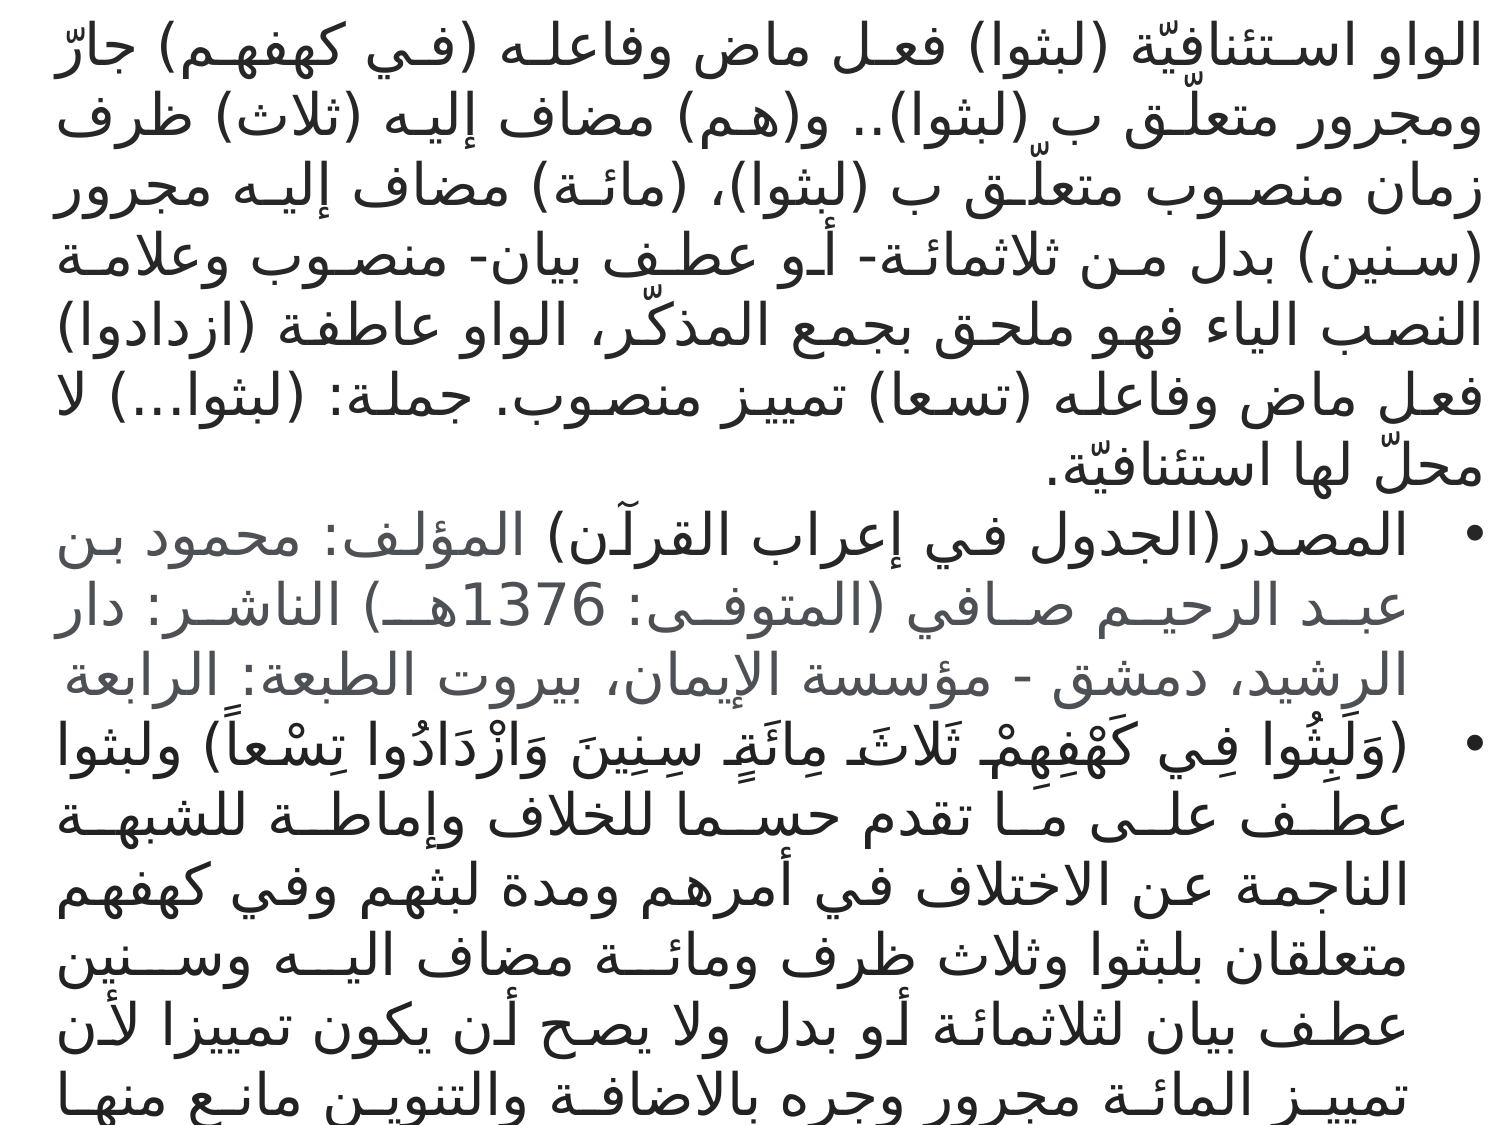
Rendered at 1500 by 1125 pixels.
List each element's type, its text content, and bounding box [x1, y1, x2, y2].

text_box الواو استئنافيّة (لبثوا) فعل ماض وفاعله (في كهفهم) جارّ ومجرور متعلّق ب (لبثوا).. و(هم) مضاف إليه (ثلاث) ظرف زمان منصوب متعلّق ب (لبثوا)، (مائة) مضاف إليه مجرور (سنين) بدل من ثلاثمائة- أو عطف بيان- منصوب وعلامة النصب الياء فهو ملحق بجمع المذكّر، الواو عاطفة (ازدادوا) فعل ماض وفاعله (تسعا) تمييز منصوب. جملة: (لبثوا...) لا محلّ لها استئنافيّة. المصدر(الجدول في إعراب القرآن) المؤلف: محمود بن عبد الرحيم صافي (المتوفى: 1376هـ) الناشر: دار الرشيد، دمشق - مؤسسة الإيمان، بيروت الطبعة: الرابعة (وَلَبِثُوا فِي كَهْفِهِمْ ثَلاثَ مِائَةٍ سِنِينَ وَازْدَادُوا تِسْعاً) ولبثوا عطف على ما تقدم حسما للخلاف وإماطة للشبهة الناجمة عن الاختلاف في أمرهم ومدة لبثهم وفي كهفهم متعلقان بلبثوا وثلاث ظرف ومائة مضاف اليه وسنين عطف بيان لثلاثمائة أو بدل ولا يصح أن يكون تمييزا لأن تمييز المائة مجرور وجره بالاضافة والتنوين مانع منها وسيأتي بحث العدد مفصلا في باب الفوائد وازدادوا فعل وفاعل وتسعا مفعول به أي تسع سنين. (قُلِ اللَّهُ أَعْلَمُ بِما لَبِثُوا) الله مبتدأ وأعلم خبر والجملة مقول القول وبما متعلقان بأعلم [41, 0, 1500, 1125]
